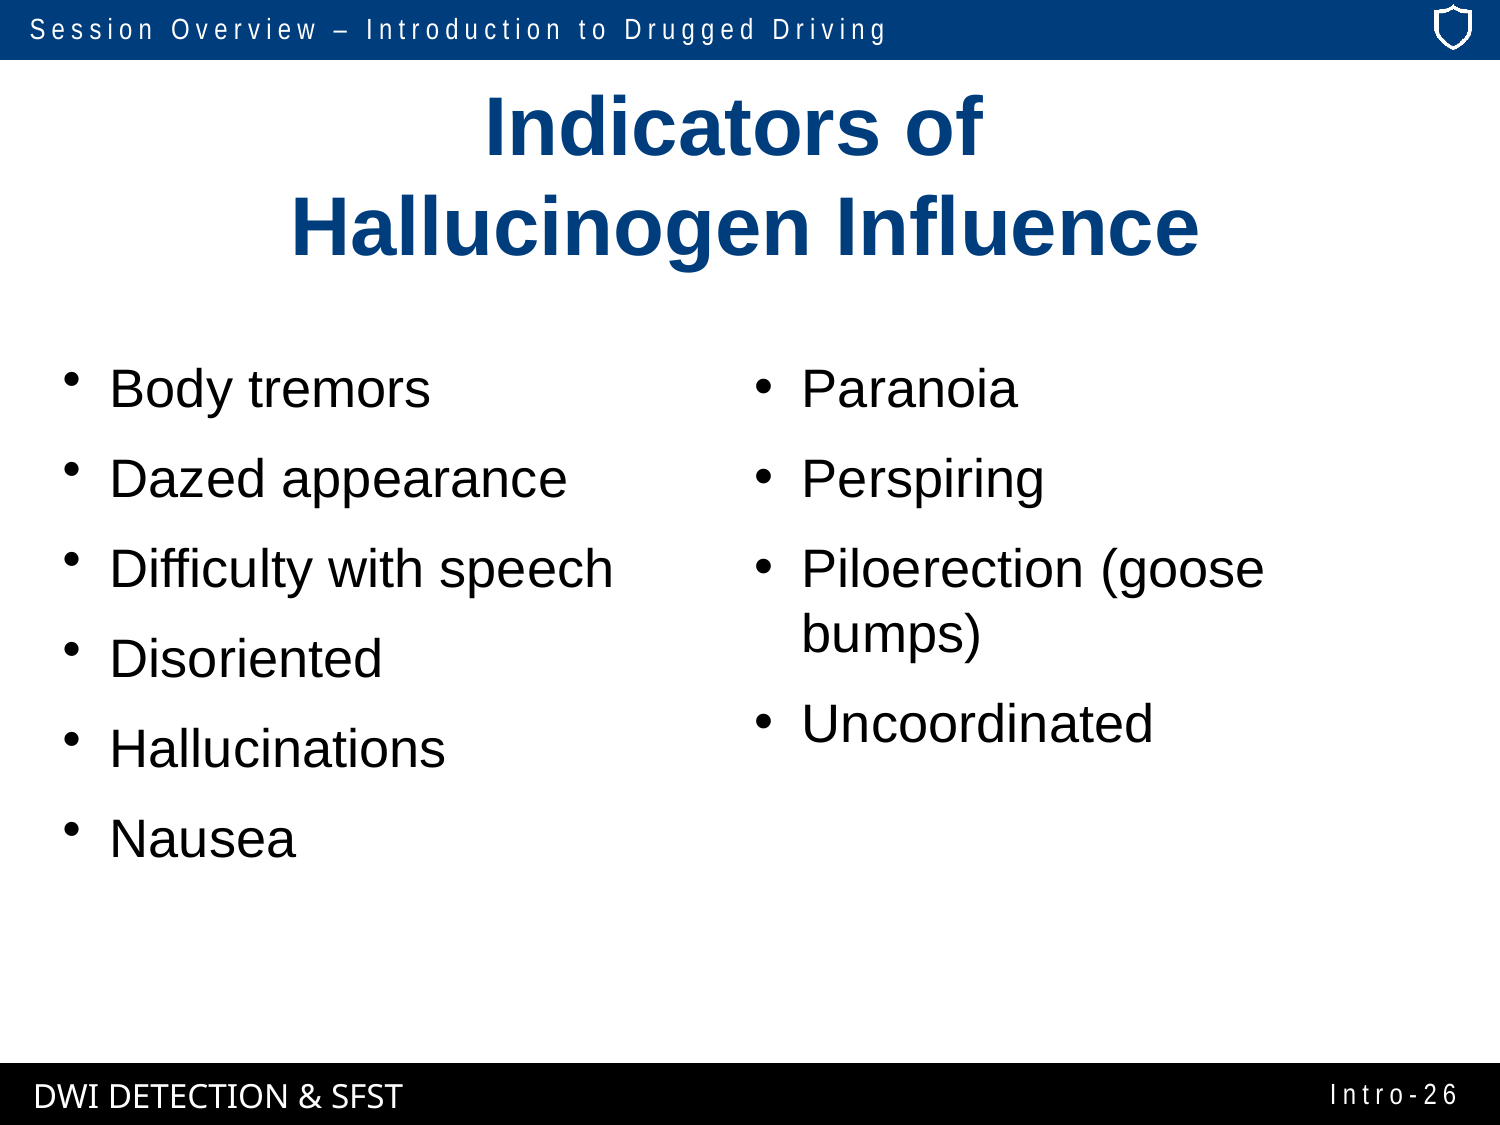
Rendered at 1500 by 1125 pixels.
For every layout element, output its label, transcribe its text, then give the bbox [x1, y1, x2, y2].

picture [1434, 4, 1472, 50]
title Indicators of Hallucinogen Influence [85, 78, 1406, 266]
list Body tremors Dazed appearance Difficulty with speech Disoriented Hallucinations Nausea [62, 353, 736, 879]
text_box Paranoia Perspiring Piloerection (goose bumps) Uncoordinated [754, 353, 1458, 879]
slide_number Intro-26 [1121, 1063, 1472, 1123]
